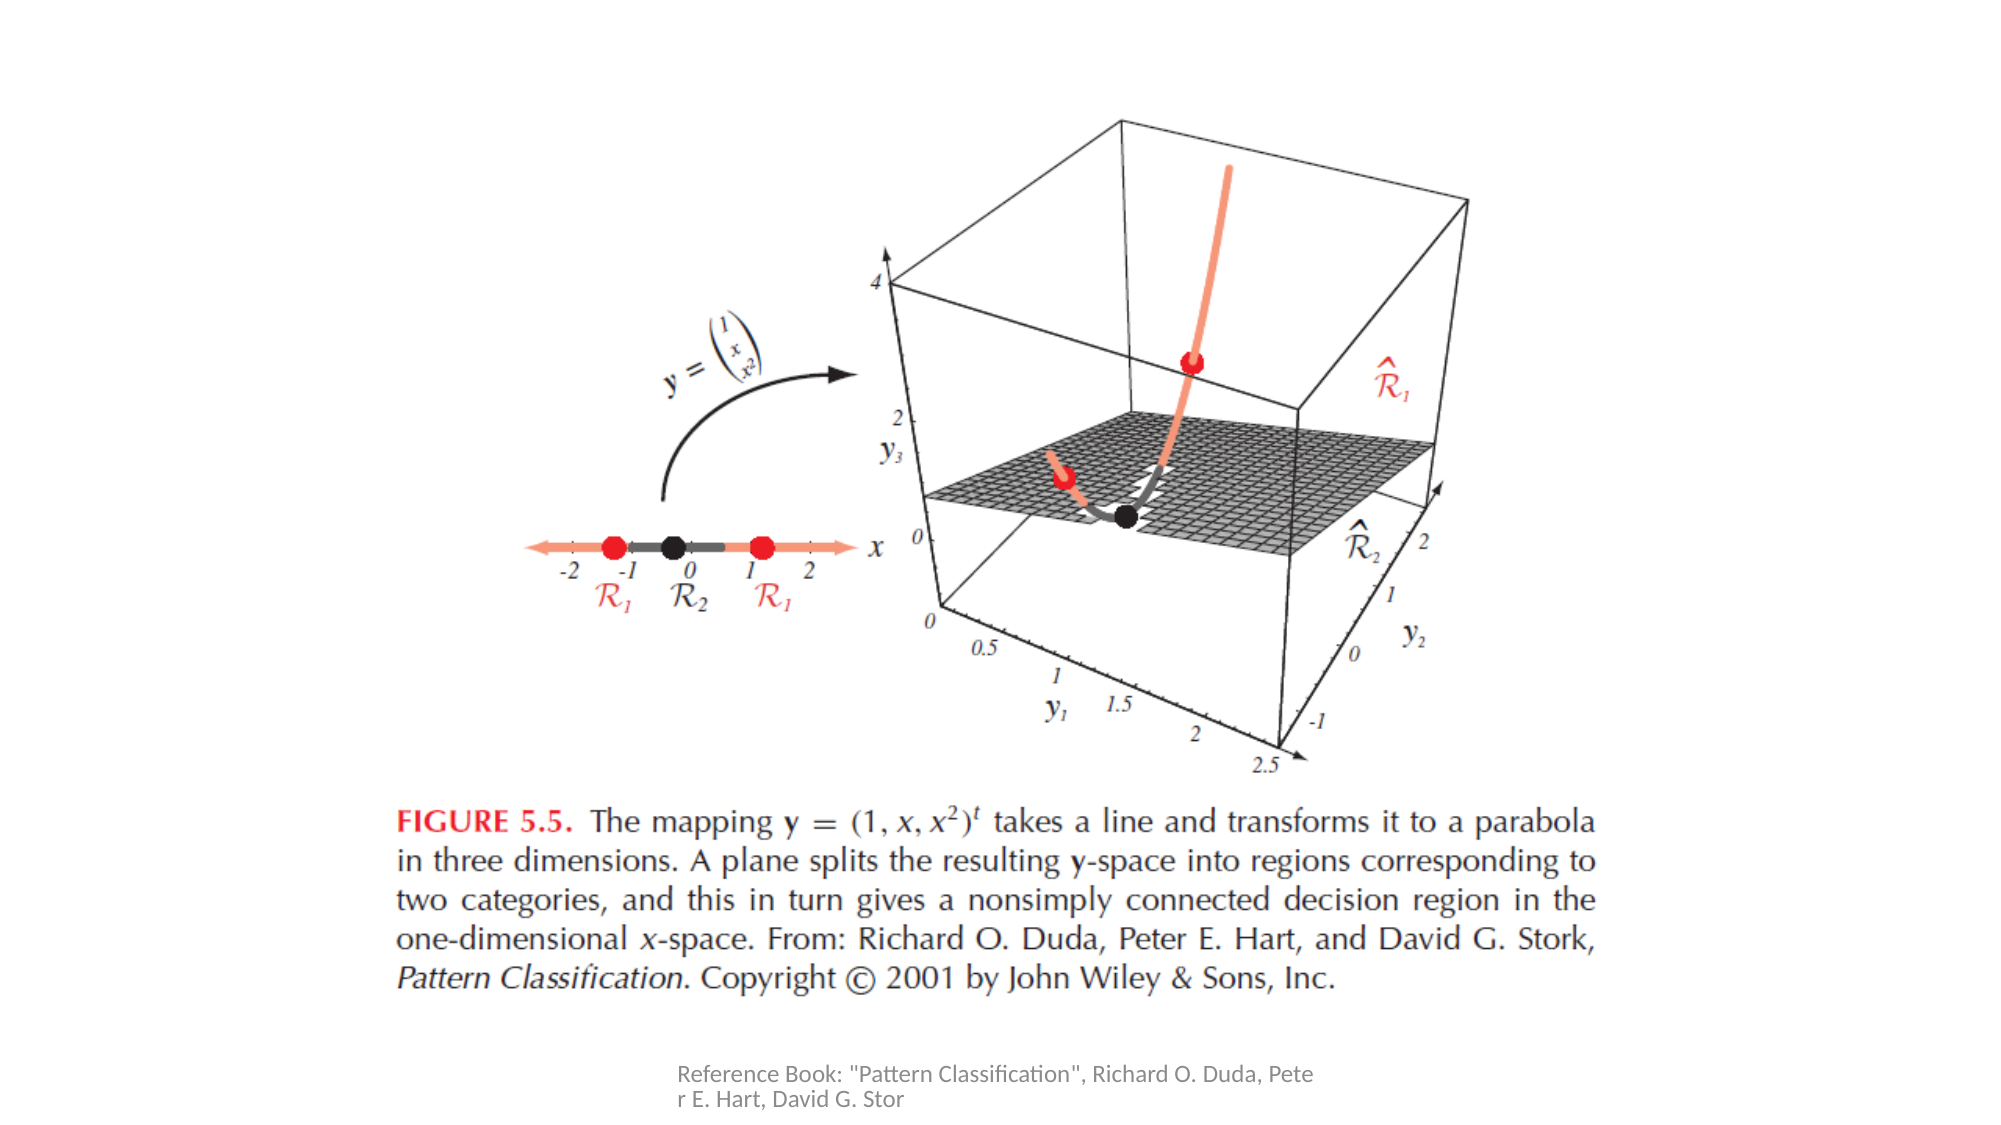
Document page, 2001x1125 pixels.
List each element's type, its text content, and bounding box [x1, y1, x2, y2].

picture [372, 91, 1628, 1034]
footer Reference Book: "Pattern Classification", Richard O. Duda, Peter E. Hart, David G. Stor [662, 1042, 1338, 1103]
